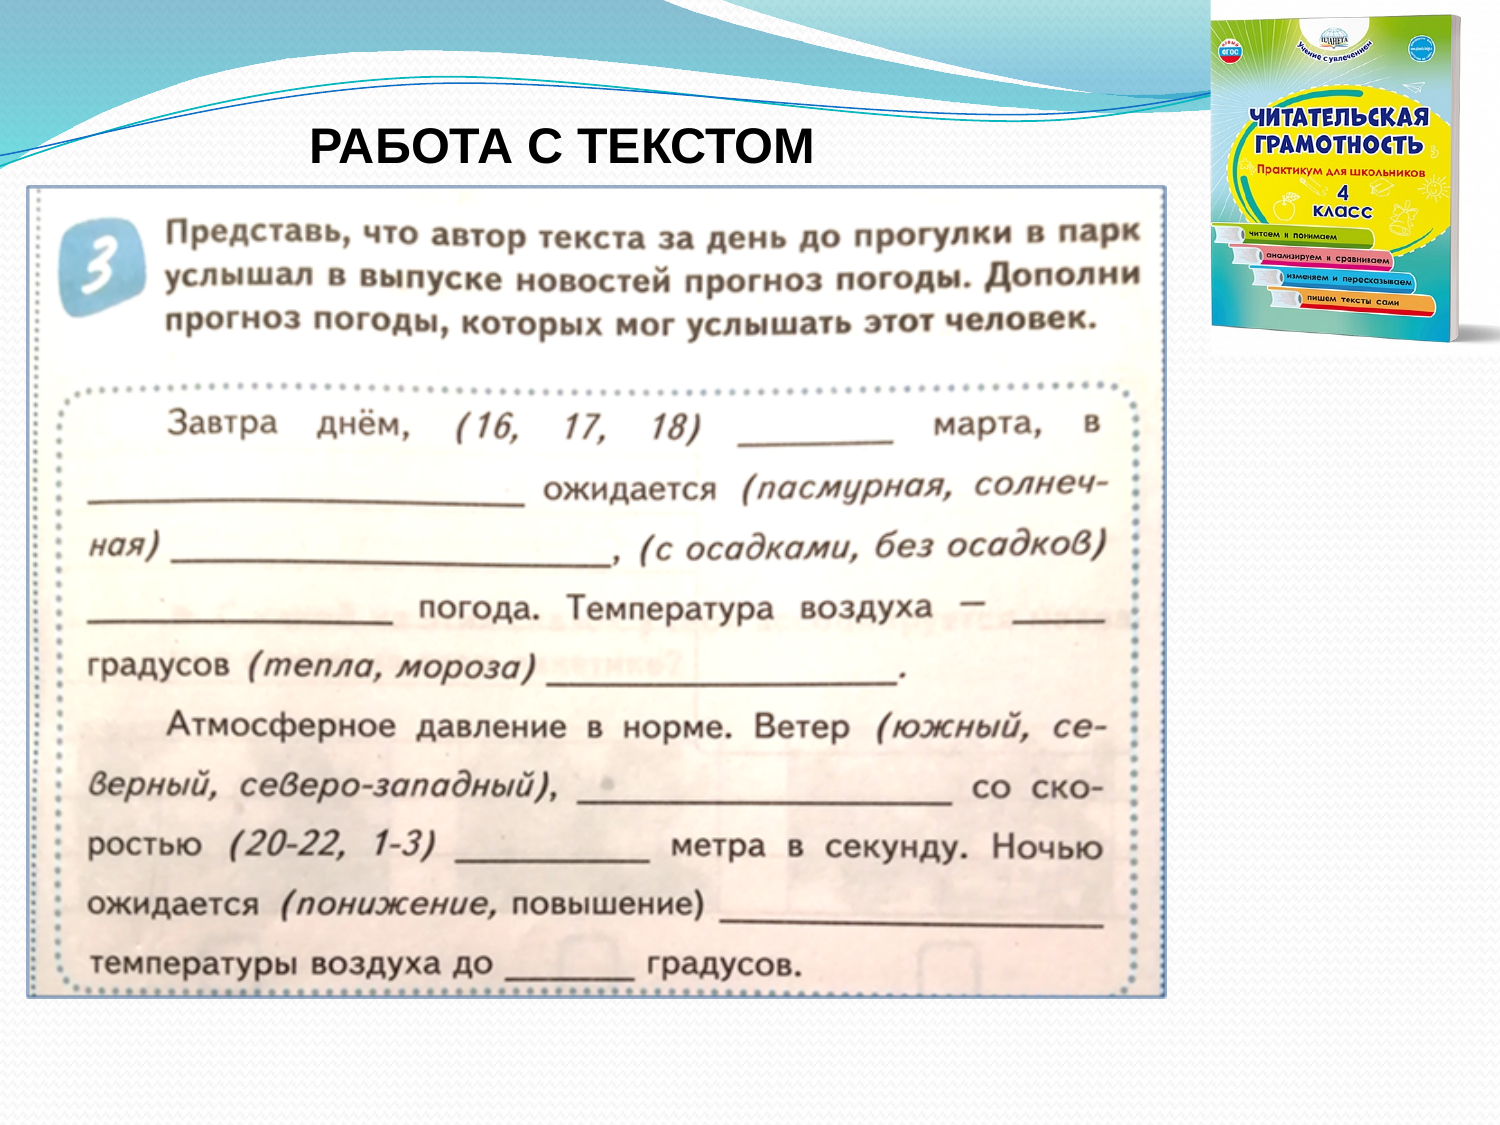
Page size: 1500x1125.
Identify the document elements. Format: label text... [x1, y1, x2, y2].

text_box РАБОТА С ТЕКСТОМ [295, 106, 1205, 177]
picture [1150, 101, 1178, 106]
picture [24, 147, 49, 156]
picture [163, 78, 585, 118]
picture [0, 0, 1500, 1125]
